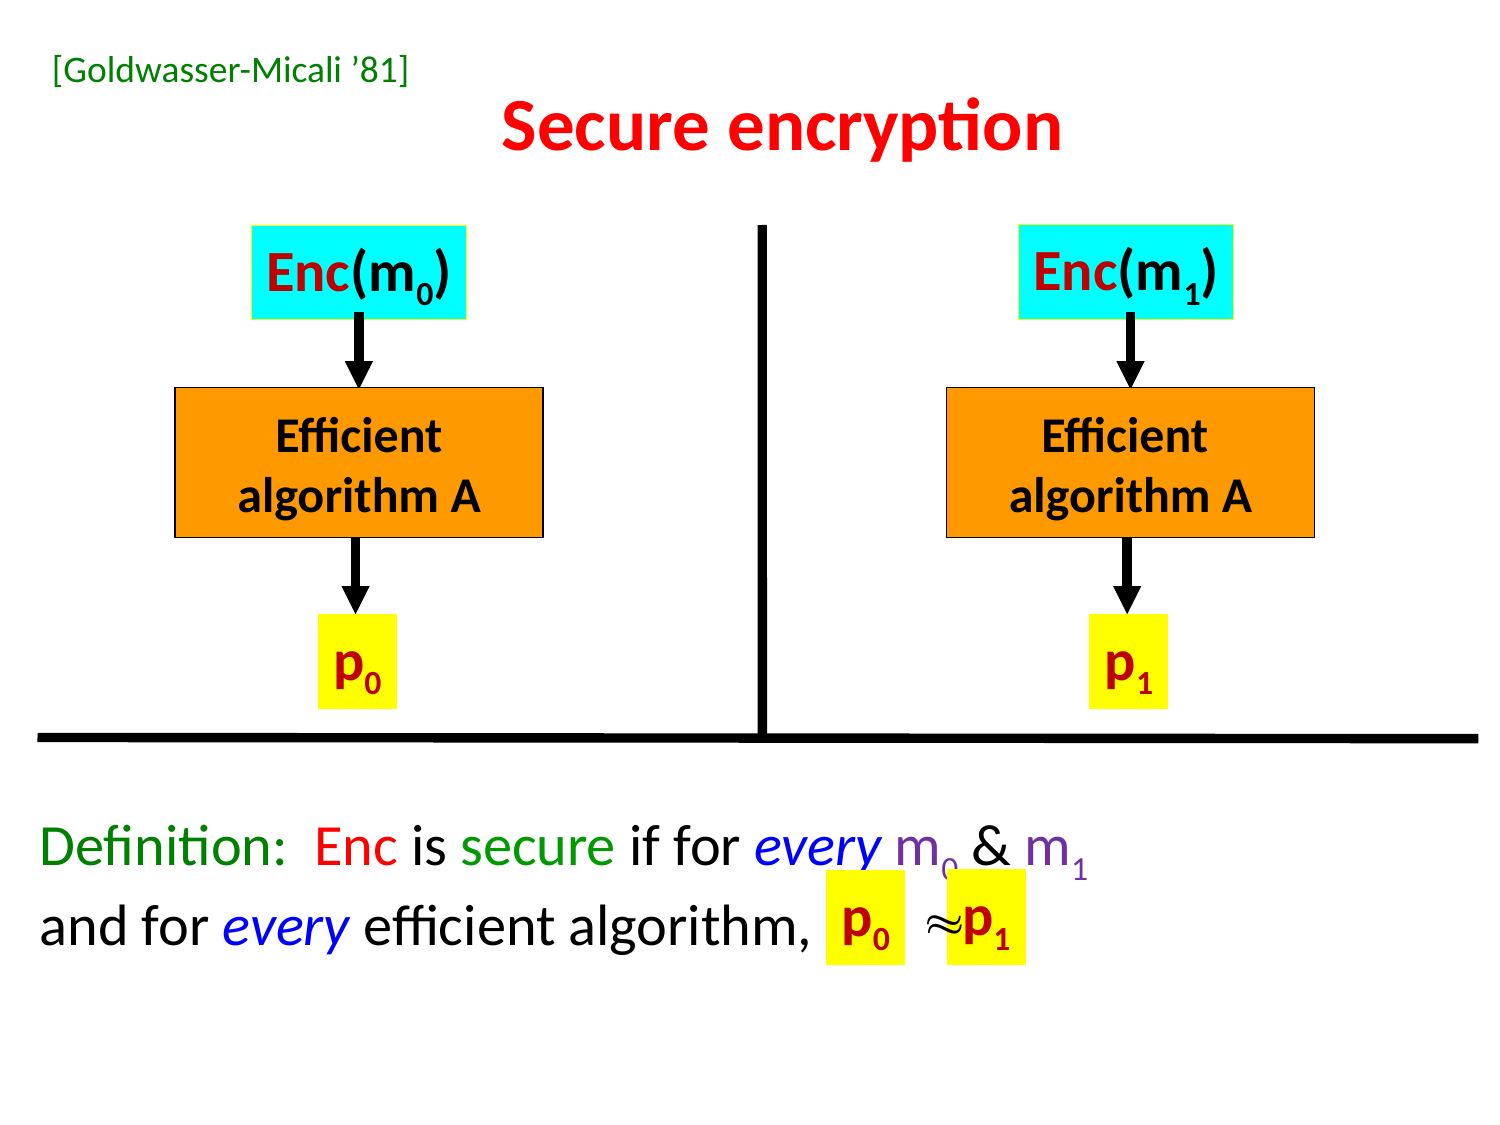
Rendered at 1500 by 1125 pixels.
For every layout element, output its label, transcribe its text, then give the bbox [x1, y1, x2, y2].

text_box Enc(m0) [251, 225, 467, 310]
text_box Definition: Enc is secure if for every m0 & m1 and for every efficient algorithm, [24, 799, 1410, 965]
text_box p0 [318, 624, 397, 709]
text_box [174, 312, 1315, 615]
text_box p1 [1089, 624, 1168, 709]
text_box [824, 869, 1028, 963]
text_box [Goldwasser-Micali ’81] [36, 37, 425, 98]
title Secure encryption [99, 28, 1466, 213]
text_box Enc(m1) [1018, 224, 1234, 310]
